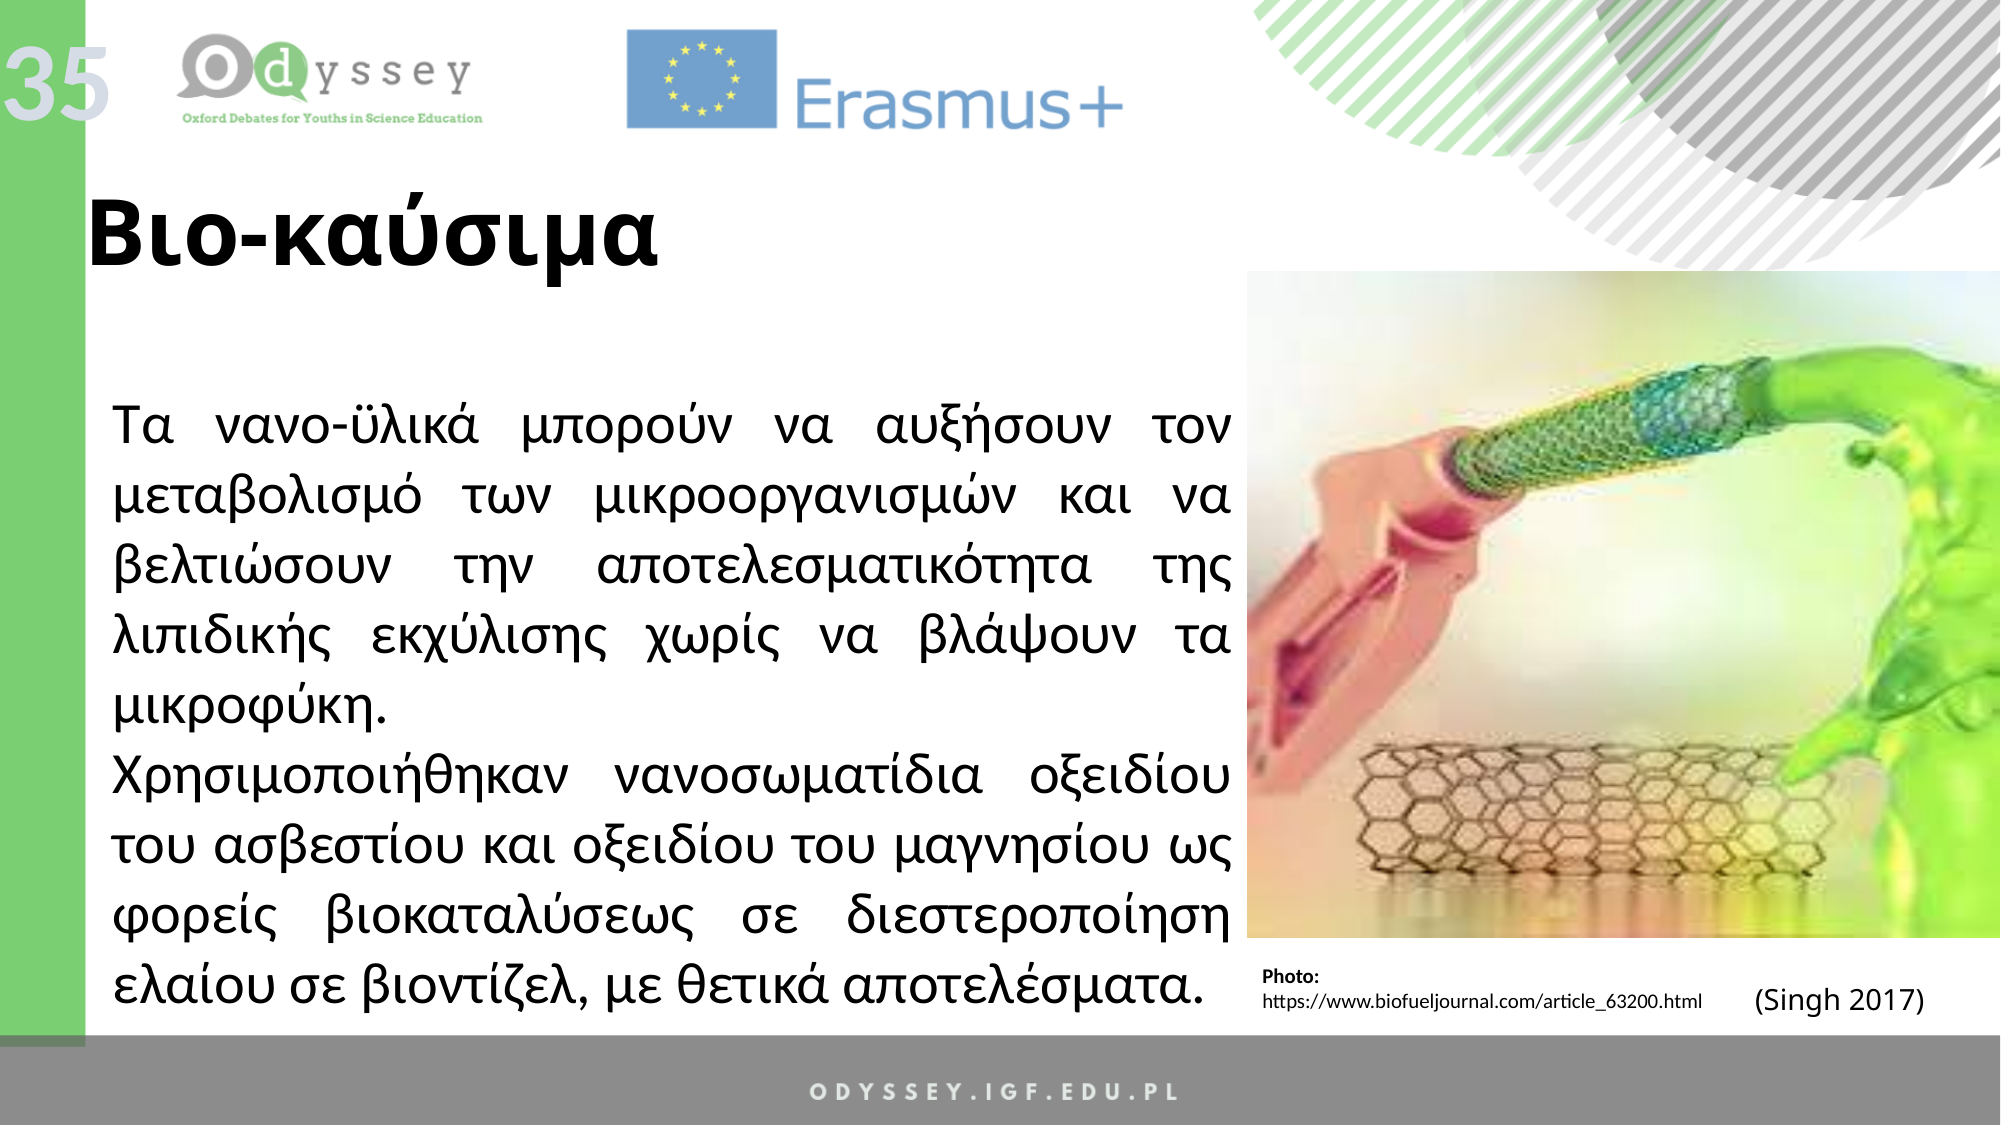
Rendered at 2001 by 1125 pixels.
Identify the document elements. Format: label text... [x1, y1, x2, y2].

text_box Photo: https://www.biofueljournal.com/article_63200.html [1247, 955, 1725, 1020]
text_box 35 [0, 0, 138, 150]
picture [0, 0, 2001, 1125]
text_box (Singh 2017) [1740, 973, 1947, 1024]
text_box Βιο-καύσιμα [69, 166, 675, 292]
text_box Τα νανο-ϋλικά μπορούν να αυξήσουν τον μεταβολισμό των μικροοργανισμών και να βελτιώσουν την αποτελεσματικότητα της λιπιδικής εκχύλισης χωρίς να βλάψουν τα μικροφύκη. Χρησιμοποιήθηκαν νανοσωματίδια οξειδίου του ασβεστίου και οξειδίου του μαγνησίου ως φορείς βιοκαταλύσεως σε διεστεροποίηση ελαίου σε βιοντίζελ, με θετικά αποτελέσματα. [98, 307, 1248, 1023]
